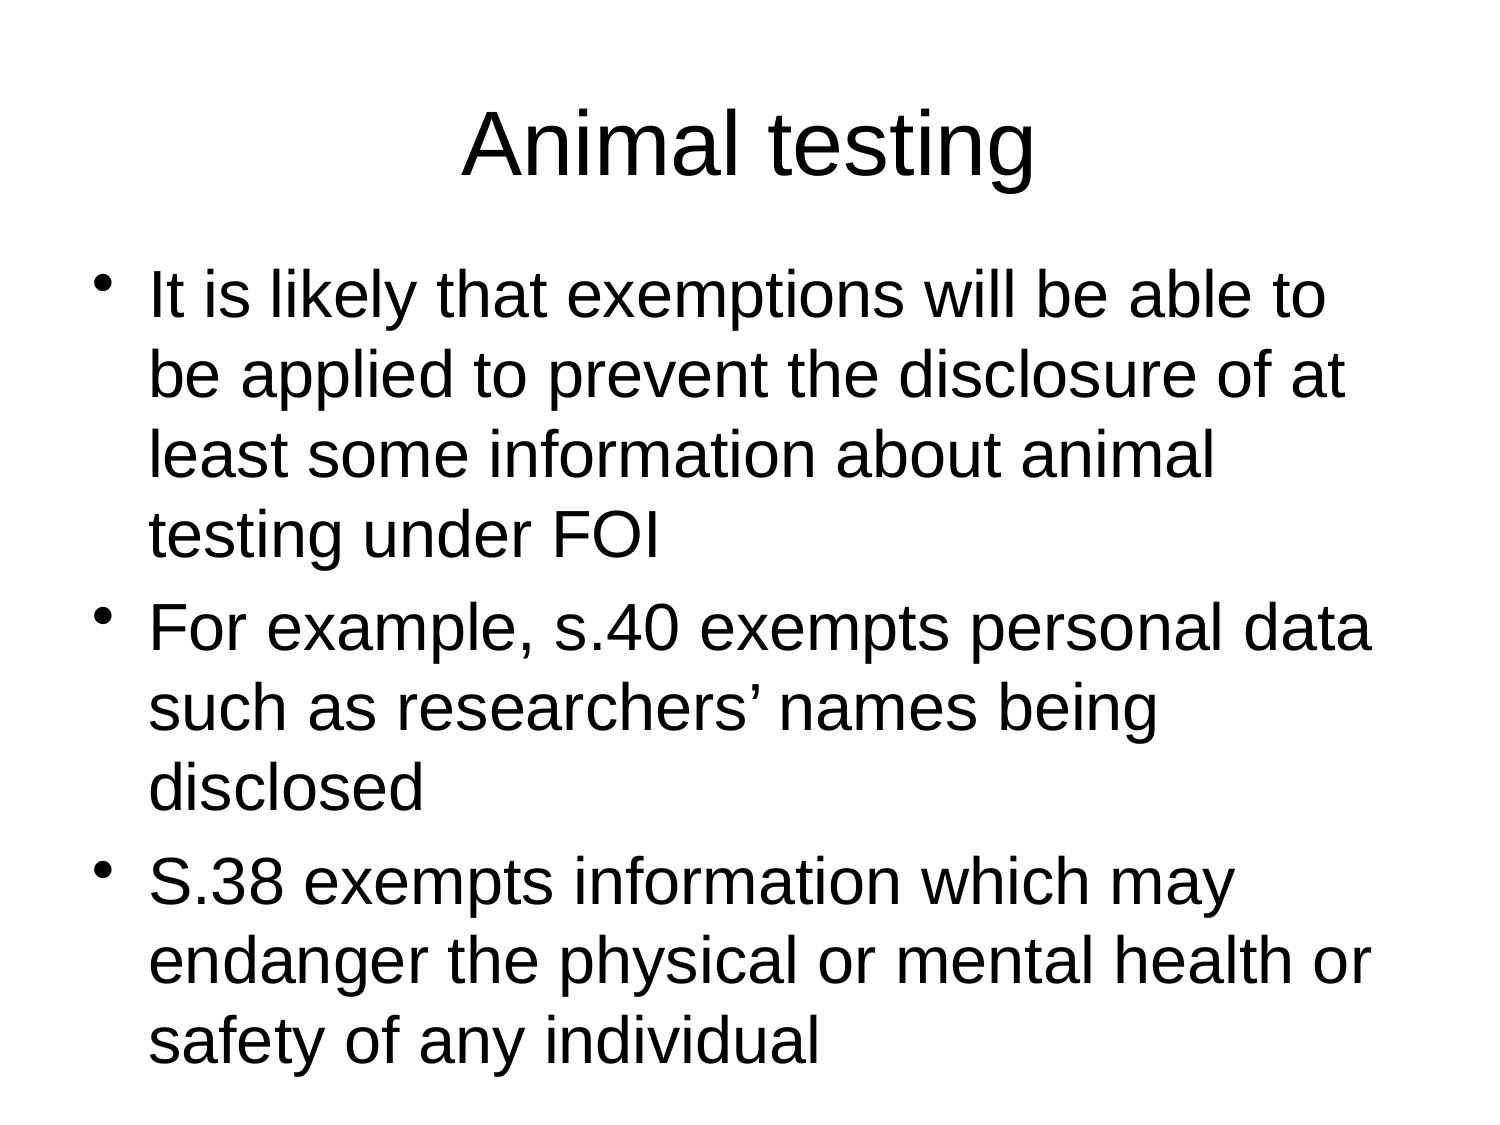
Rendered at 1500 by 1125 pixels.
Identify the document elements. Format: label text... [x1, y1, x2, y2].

list It is likely that exemptions will be able to be applied to prevent the disclosure of at least some information about animal testing under FOI For example, s.40 exempts personal data such as researchers’ names being disclosed S.38 exempts information which may endanger the physical or mental health or safety of any individual [76, 243, 1427, 986]
title Animal testing [75, 45, 1425, 233]
